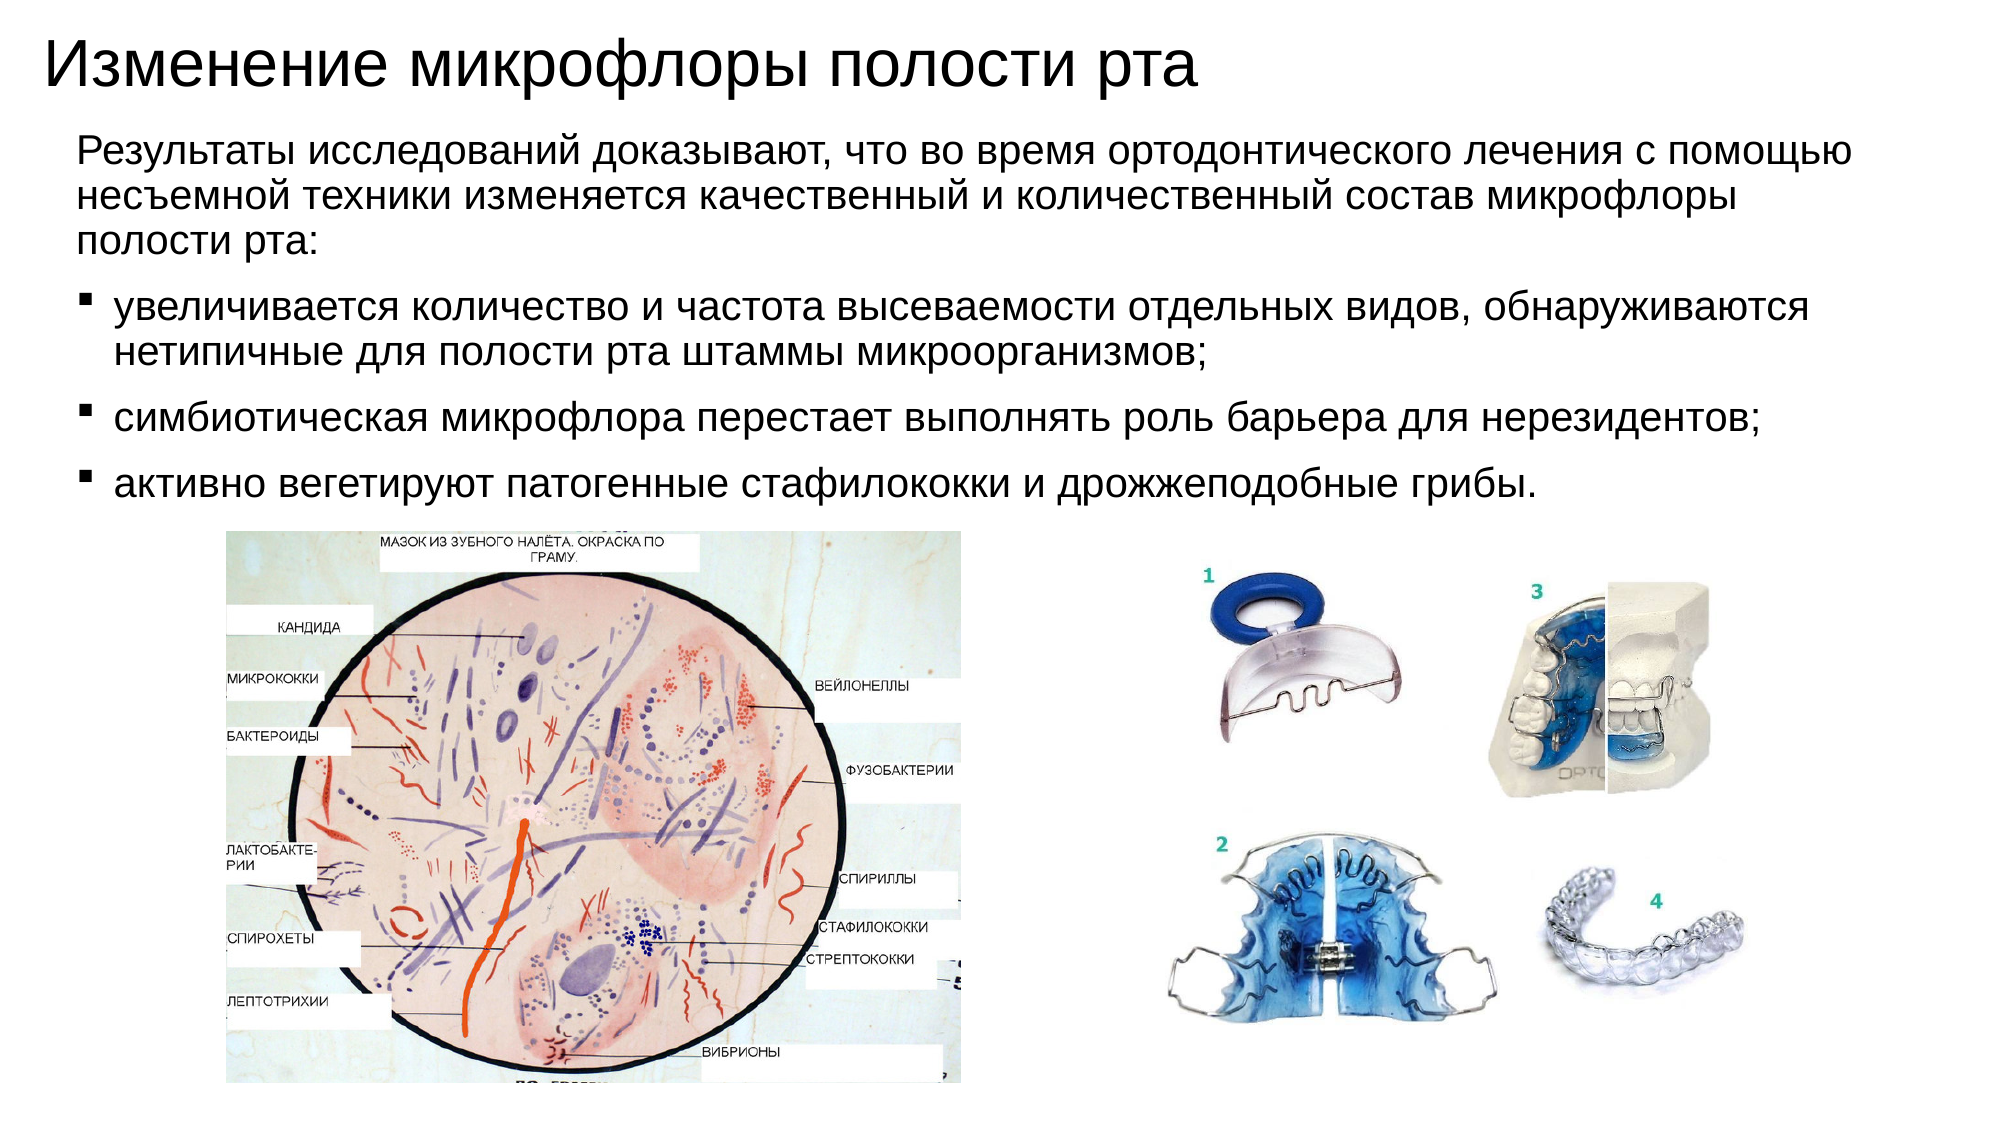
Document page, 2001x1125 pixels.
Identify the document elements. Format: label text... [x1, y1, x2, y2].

title Изменение микрофлоры полости рта [29, 0, 1754, 174]
picture [226, 531, 961, 1083]
list Результаты исследований доказывают, что во время ортодонтического лечения с помощью несъемной техники изменяется качественный и количественный состав микрофлоры полости рта: увеличивается количество и частота высеваемости отдельных видов, обнаруживаются нетипичные для полости рта штаммы микроорганизмов; симбиотическая микрофлора перестает выполнять роль барьера для нерезидентов; активно вегетируют патогенные стафилококки и дрожжеподобные грибы. [61, 120, 1891, 1083]
picture [1149, 528, 1794, 1102]
